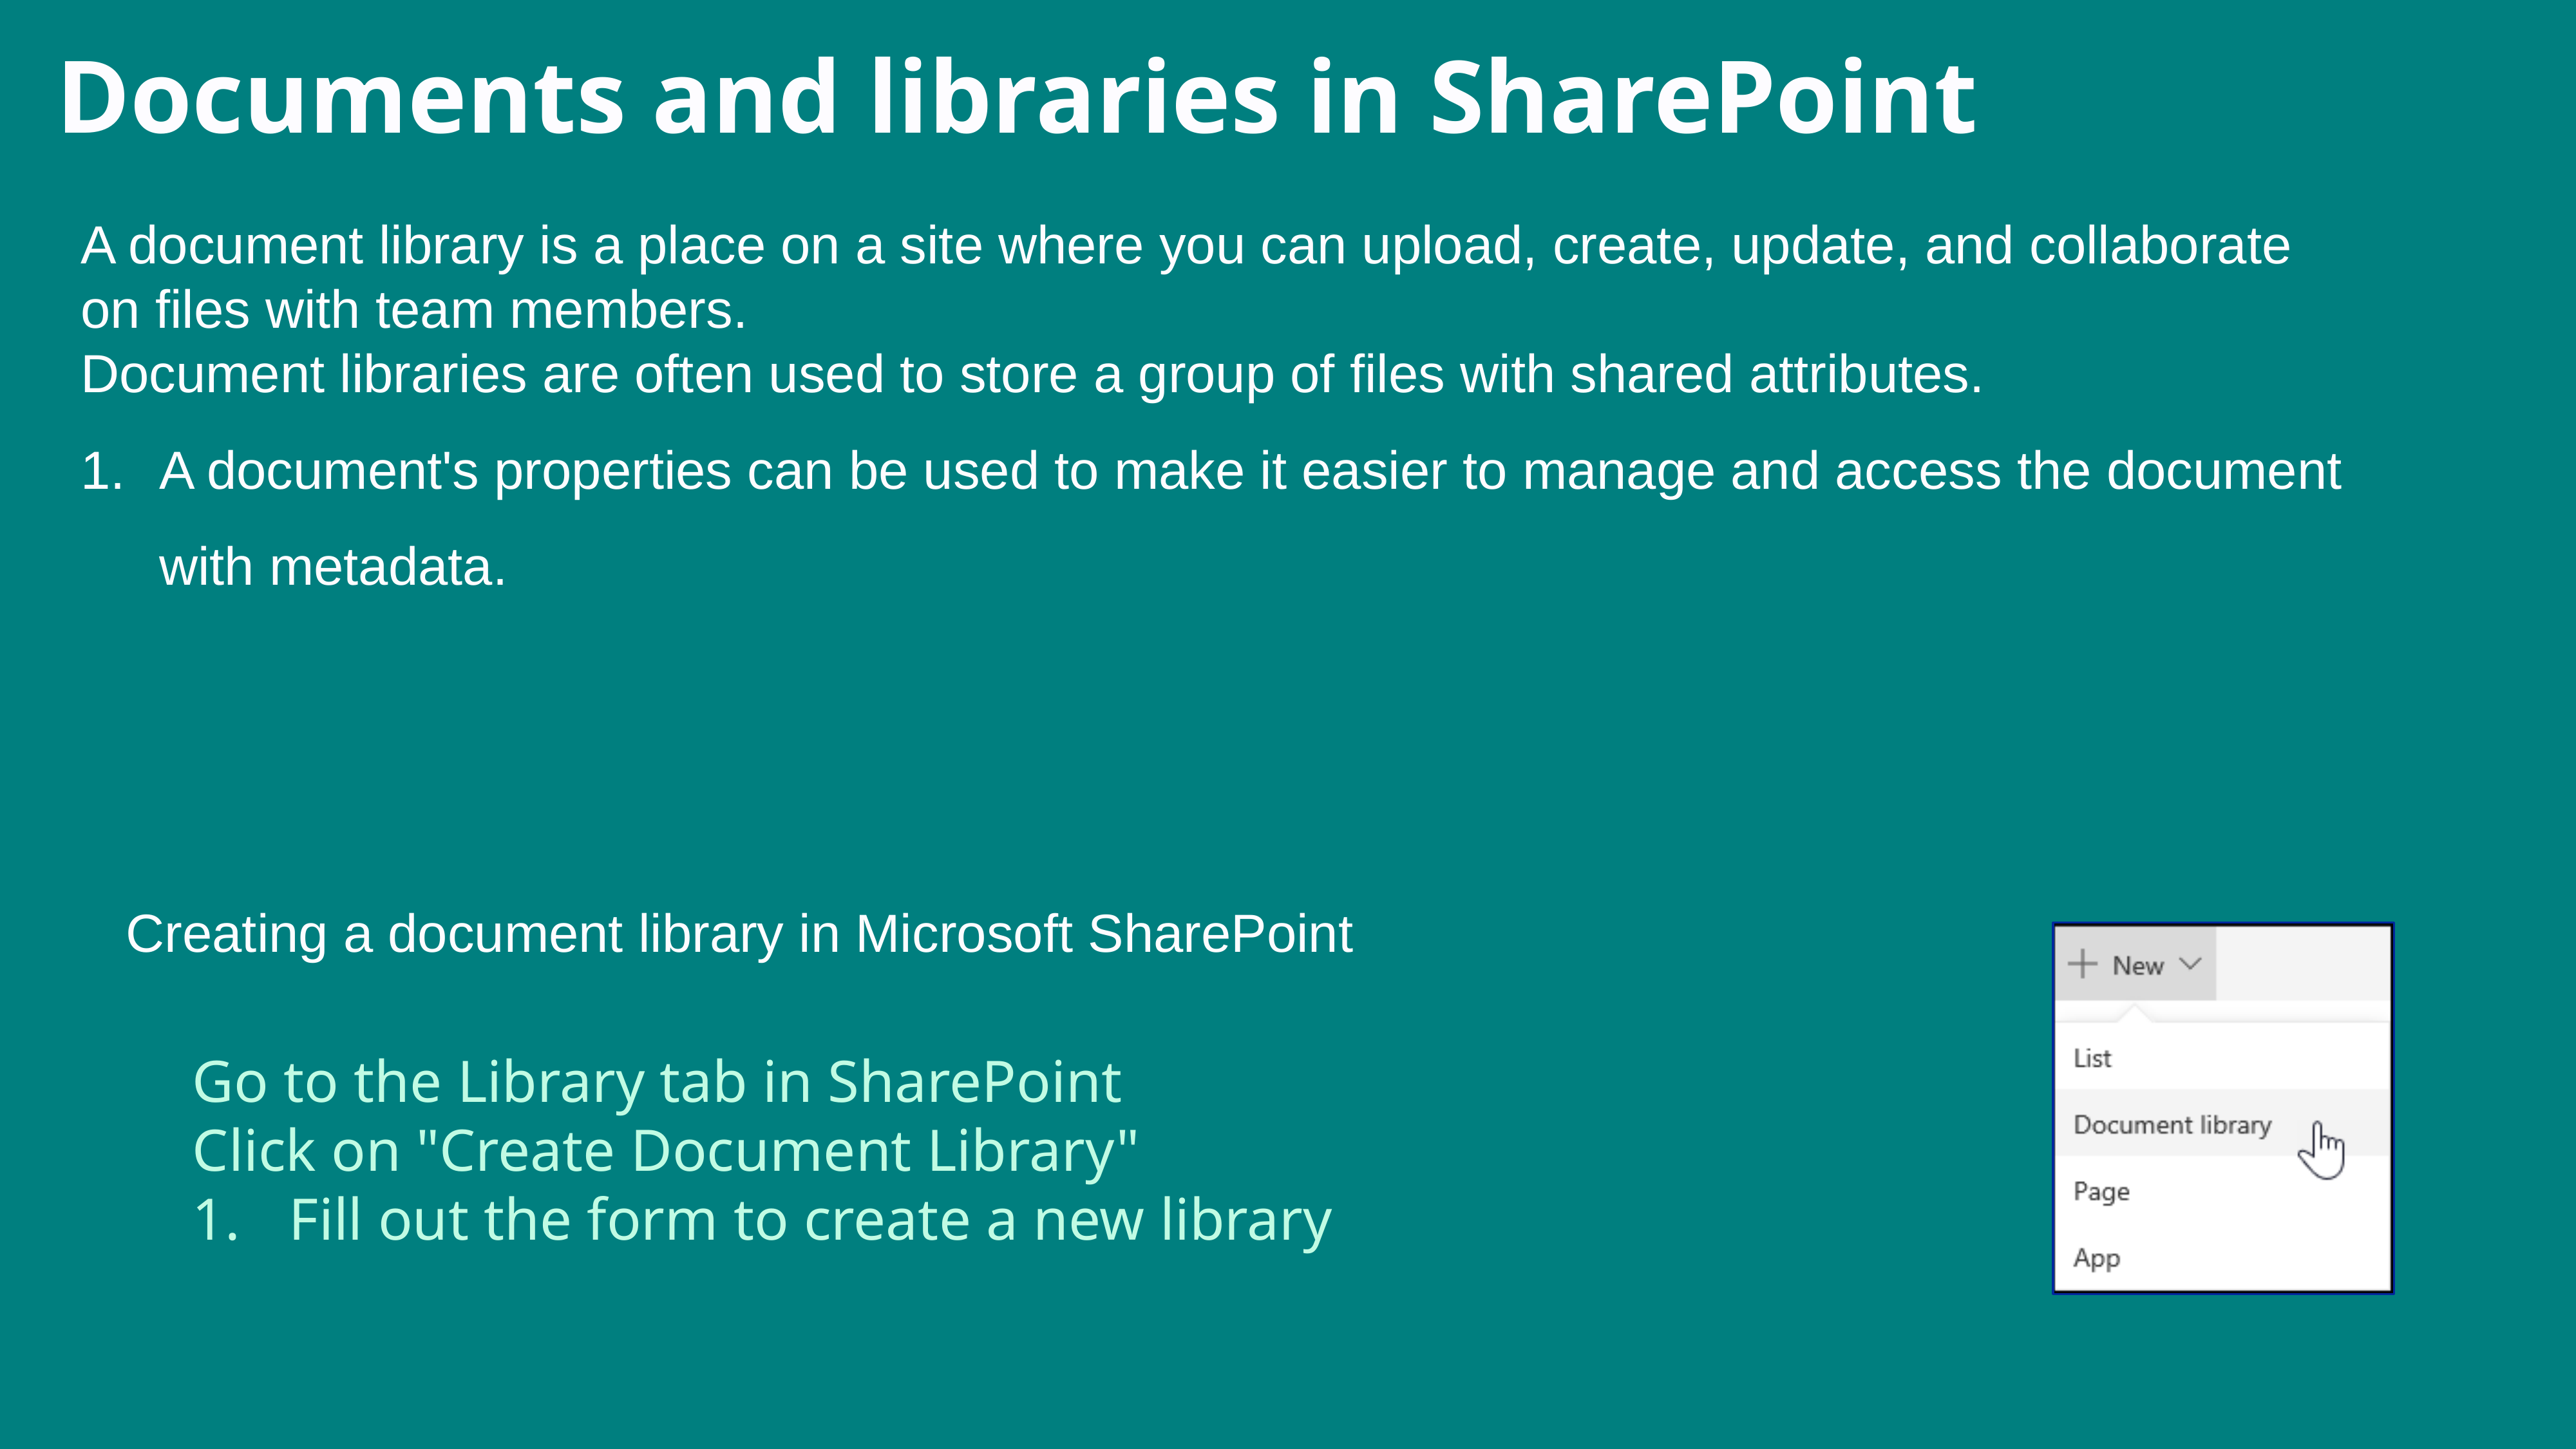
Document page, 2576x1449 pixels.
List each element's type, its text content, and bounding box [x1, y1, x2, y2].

text_box Go to the Library tab in SharePoint Click on "Create Document Library" Fill out the form to create a new library [183, 1040, 1988, 1293]
text_box A document library is a place on a site where you can upload, create, update, and collaborate on files with team members. Document libraries are often used to store a group of files with shared attributes. A document's properties can be used to make it easier to manage and access the document with metadata. [71, 205, 2372, 846]
picture [2054, 923, 2393, 1293]
text_box Documents and libraries in SharePoint [56, 0, 2375, 153]
text_box Creating a document library in Microsoft SharePoint [116, 862, 1888, 1019]
